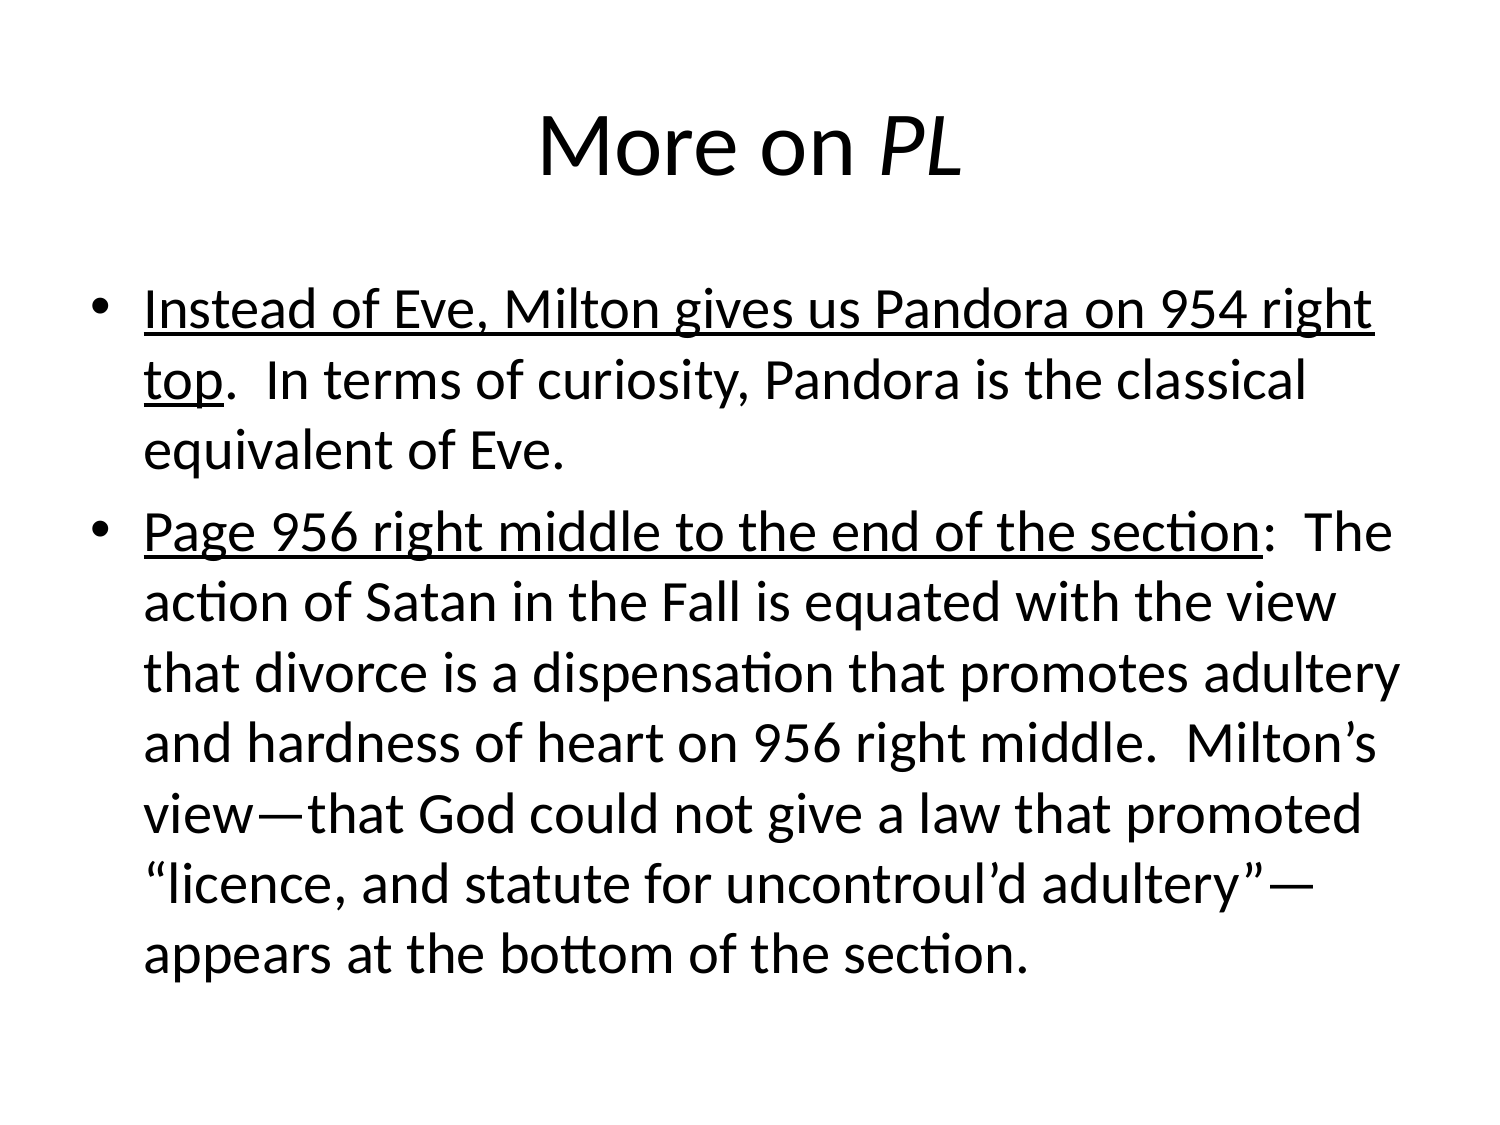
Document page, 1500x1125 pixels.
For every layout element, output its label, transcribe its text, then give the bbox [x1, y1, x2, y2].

title More on PL [75, 45, 1425, 233]
list Instead of Eve, Milton gives us Pandora on 954 right top. In terms of curiosity, Pandora is the classical equivalent of Eve. Page 956 right middle to the end of the section: The action of Satan in the Fall is equated with the view that divorce is a dispensation that promotes adultery and hardness of heart on 956 right middle. Milton’s view—that God could not give a law that promoted “licence, and statute for uncontroul’d adultery”—appears at the bottom of the section. [75, 262, 1425, 1005]
